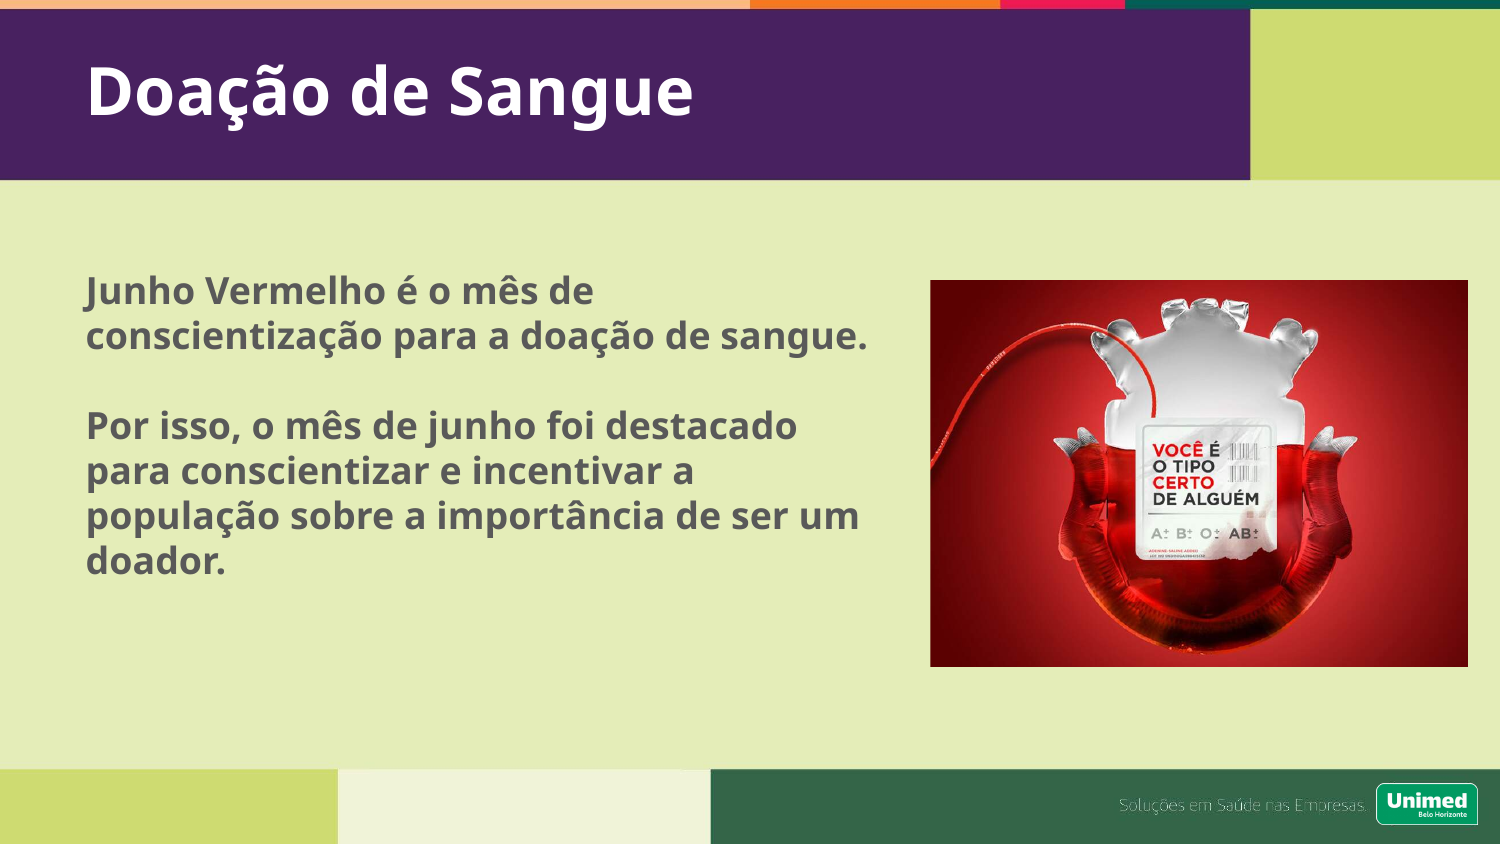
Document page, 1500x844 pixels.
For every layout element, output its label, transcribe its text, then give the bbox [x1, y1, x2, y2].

title Doação de Sangue [0, 9, 967, 179]
list Junho Vermelho é o mês de conscientização para a doação de sangue. Por isso, o mês de junho foi destacado para conscientizar e incentivar a população sobre a importância de ser um doador. [0, 179, 898, 768]
picture [0, 0, 1500, 844]
